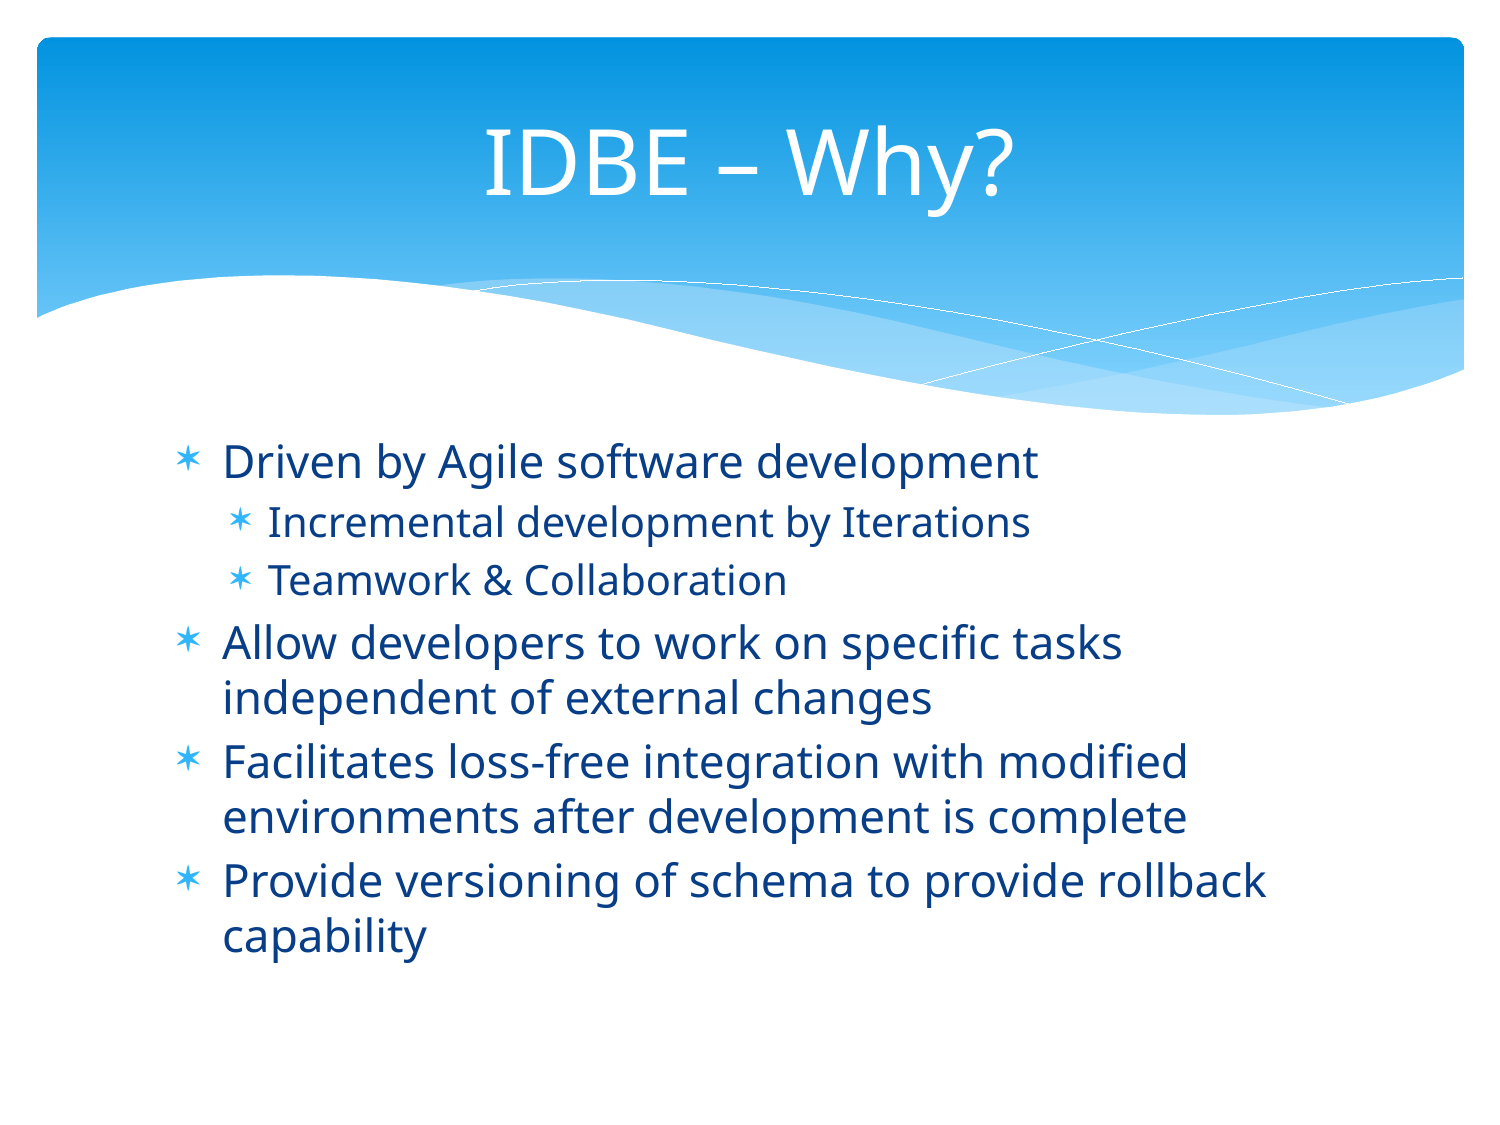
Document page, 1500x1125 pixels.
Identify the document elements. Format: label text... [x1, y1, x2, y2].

title IDBE – Why? [75, 55, 1425, 261]
list Driven by Agile software development Incremental development by Iterations Teamwork & Collaboration Allow developers to work on specific tasks independent of external changes Facilitates loss-free integration with modified environments after development is complete Provide versioning of schema to provide rollback capability [112, 425, 1400, 1050]
